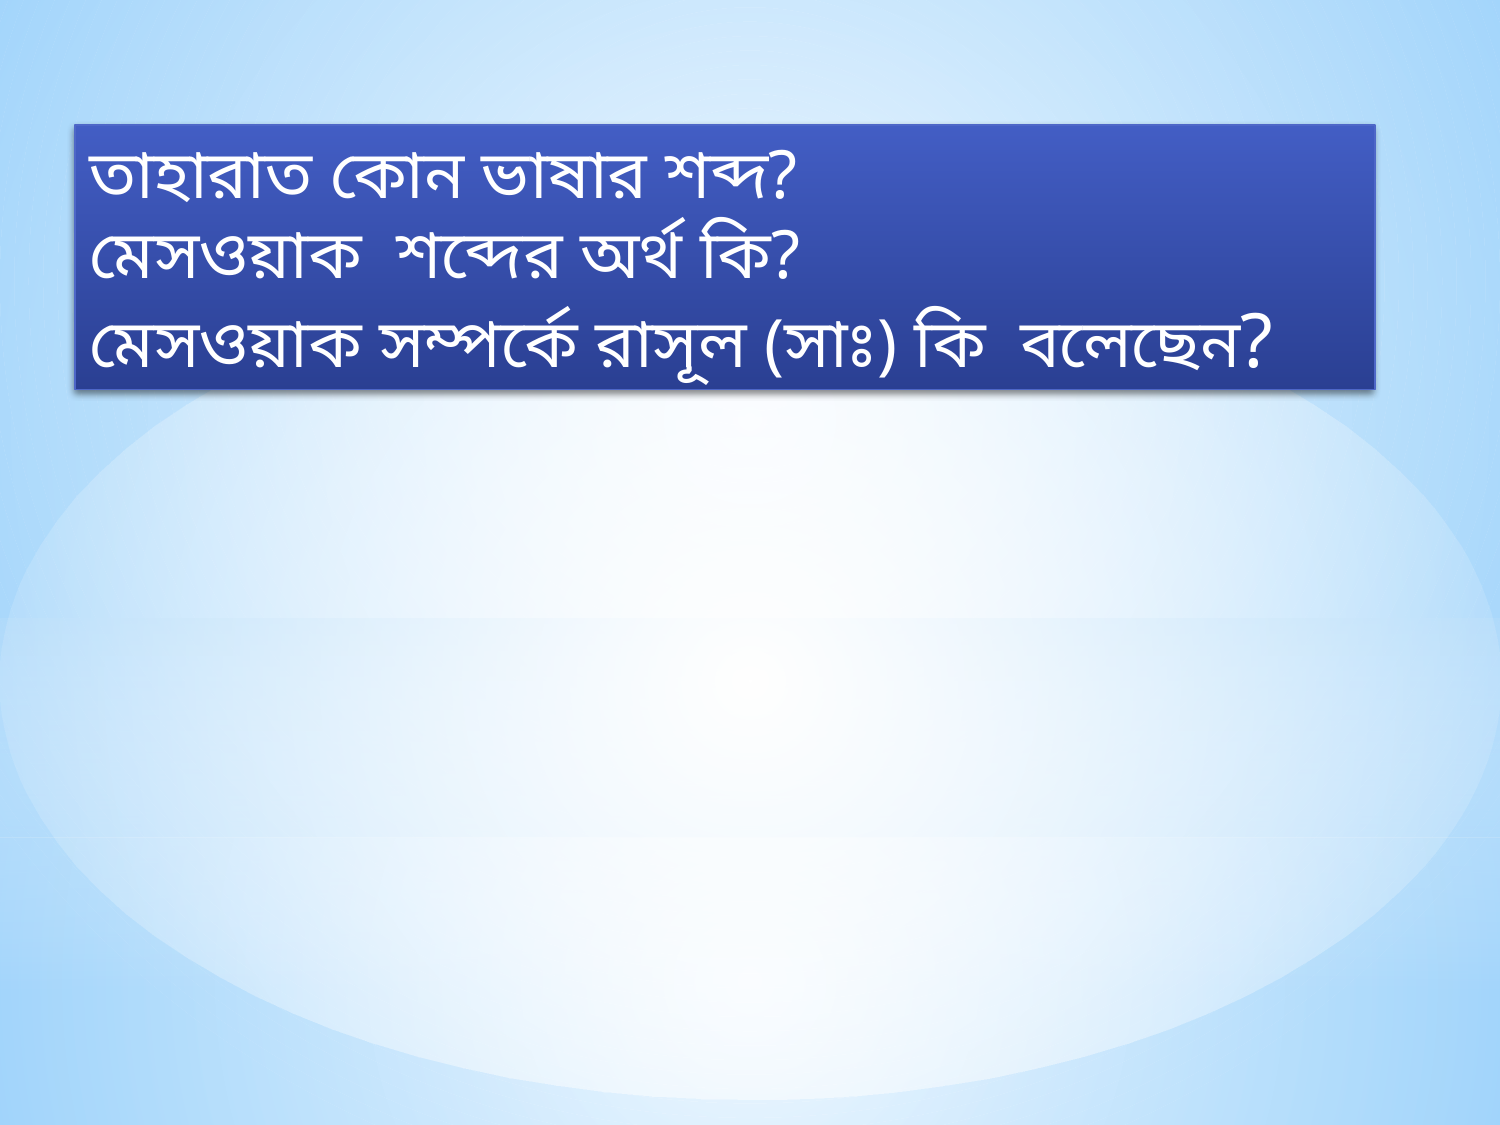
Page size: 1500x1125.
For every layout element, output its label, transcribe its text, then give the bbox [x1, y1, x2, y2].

text_box তাহারাত কোন ভাষার শব্দ? মেসওয়াক শব্দের অর্থ কি? মেসওয়াক সম্পর্কে রাসূল (সাঃ) কি বলেছেন? [74, 124, 1376, 390]
